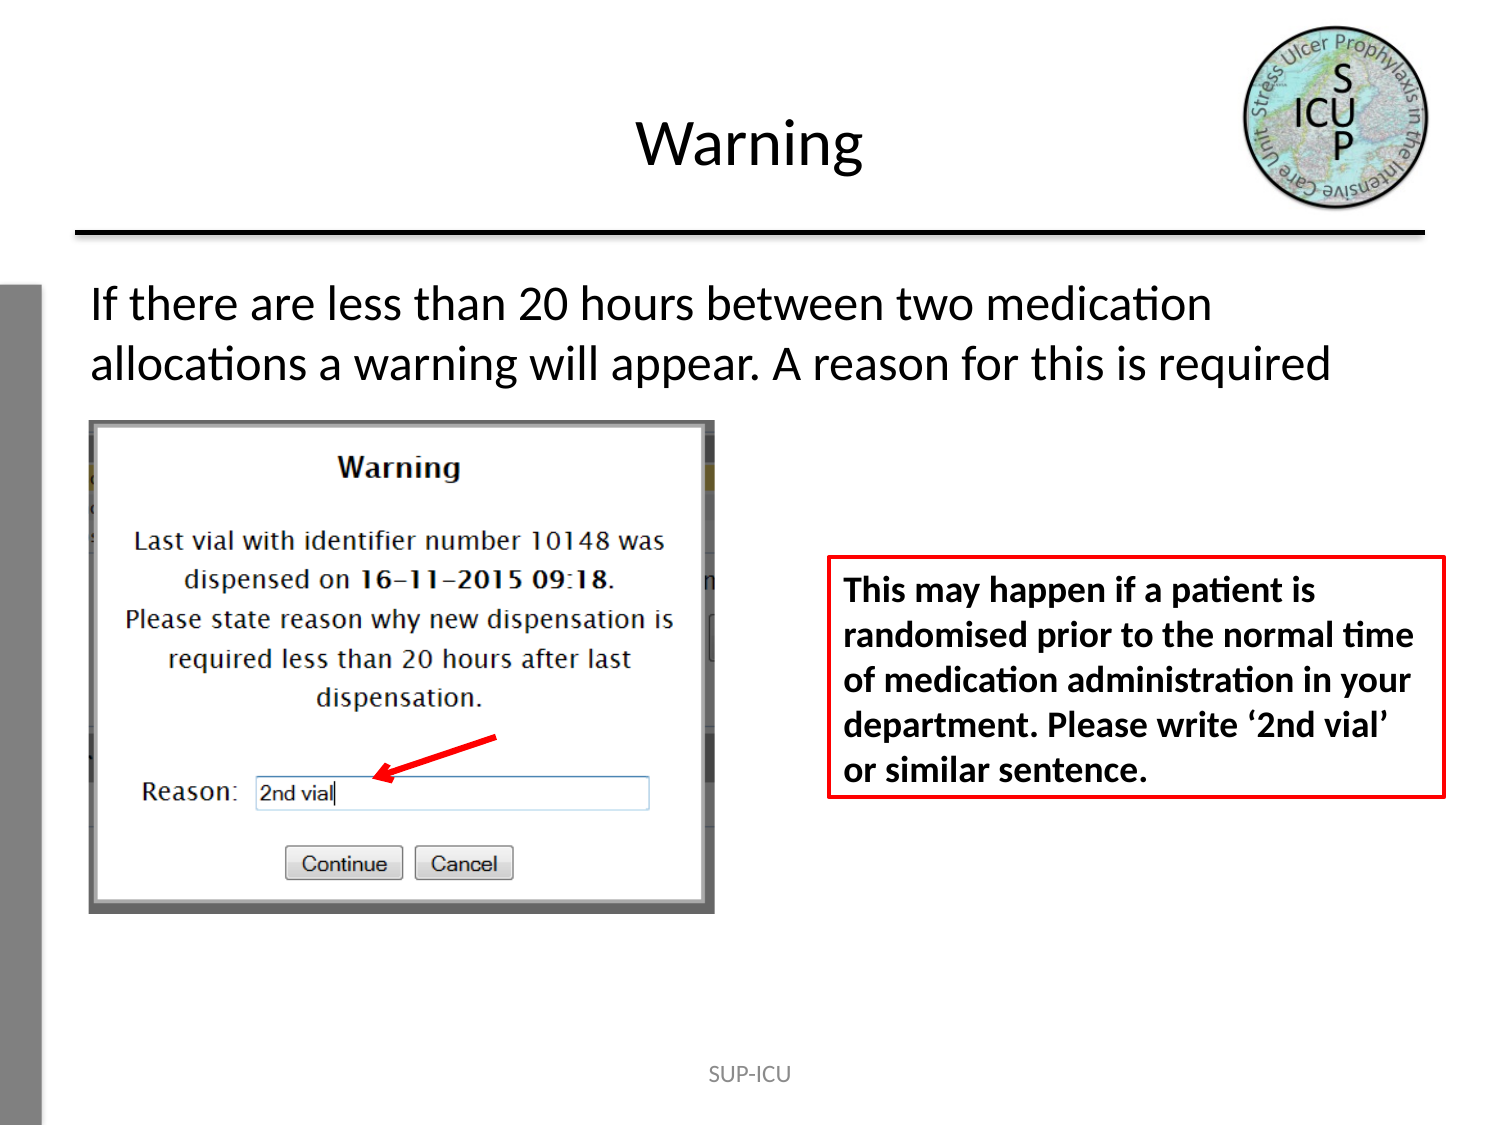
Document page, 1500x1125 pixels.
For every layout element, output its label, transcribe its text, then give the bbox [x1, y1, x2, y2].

picture [88, 420, 715, 915]
picture [1227, 16, 1443, 217]
text_box [0, 284, 42, 1125]
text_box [371, 736, 497, 779]
list If there are less than 20 hours between two medication allocations a warning will appear. A reason for this is required [75, 262, 1425, 1005]
footer SUP-ICU [512, 1042, 988, 1103]
text_box This may happen if a patient is randomised prior to the normal time of medication administration in your department. Please write ‘2nd vial’ or similar sentence. [827, 555, 1446, 799]
title Warning [75, 45, 1425, 230]
